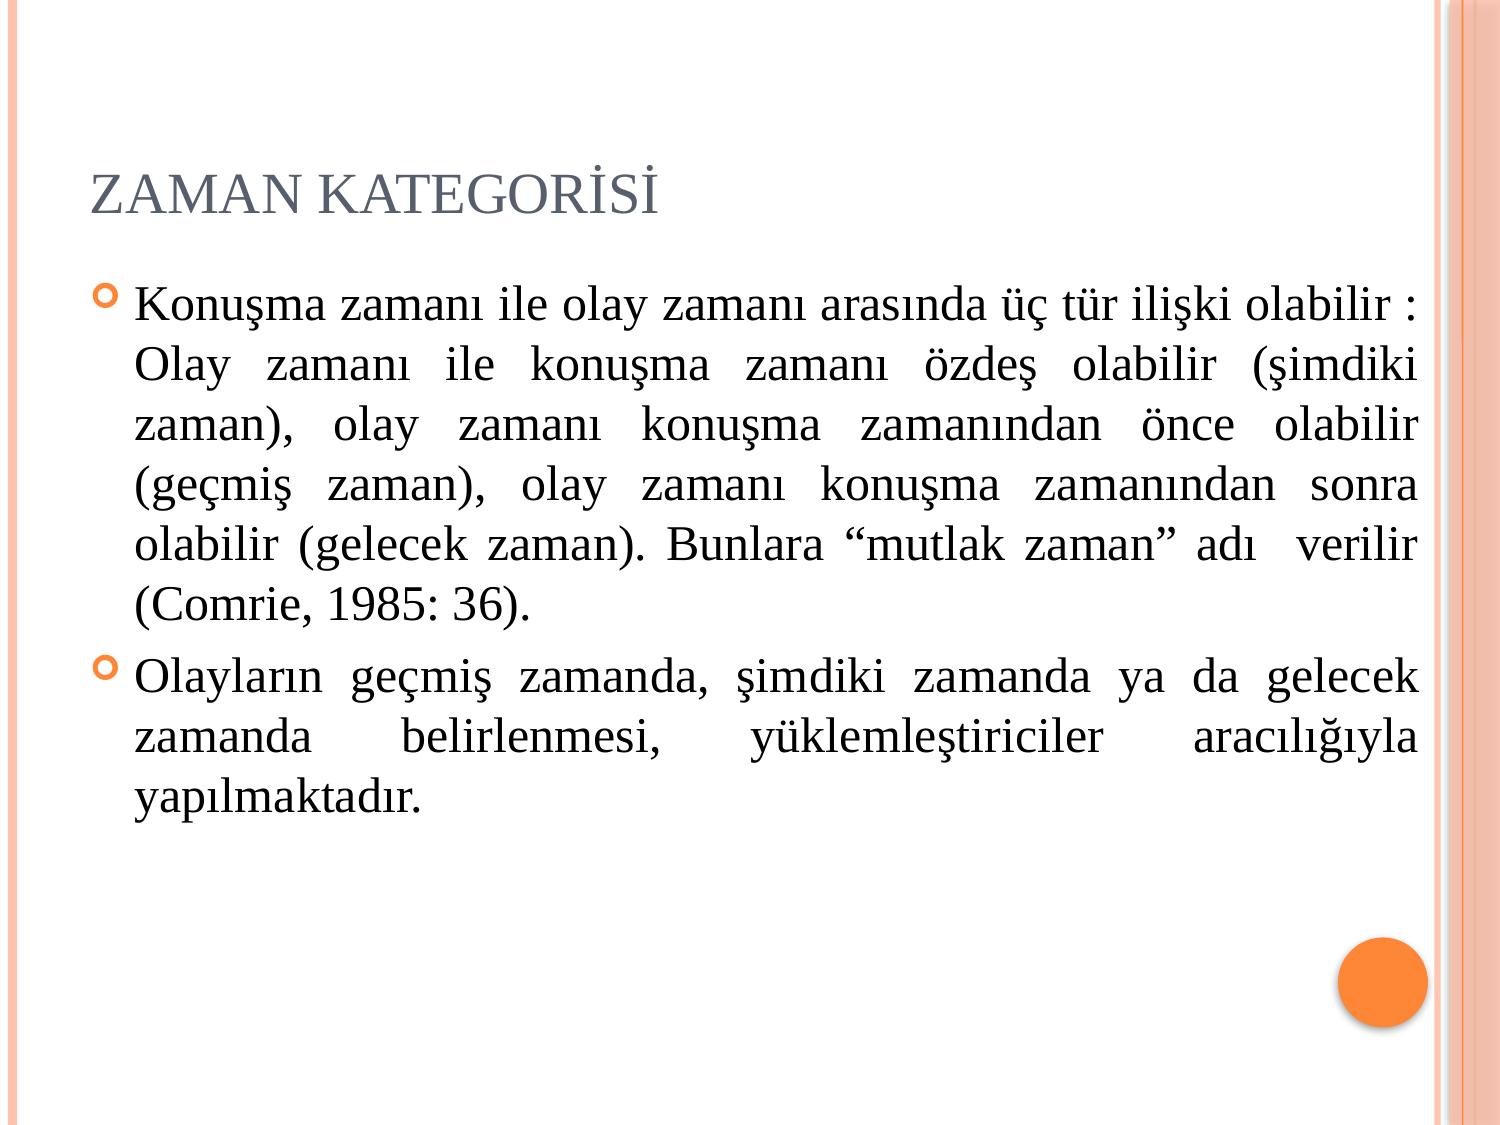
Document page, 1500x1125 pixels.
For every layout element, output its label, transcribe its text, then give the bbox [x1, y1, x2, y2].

title Zaman Kategorisi [75, 45, 1300, 233]
list Konuşma zamanı ile olay zamanı arasında üç tür ilişki olabilir : Olay zamanı ile konuşma zamanı özdeş olabilir (şimdiki zaman), olay zamanı konuşma zamanından önce olabilir (geçmiş zaman), olay zamanı konuşma zamanından sonra olabilir (gelecek zaman). Bunlara “mutlak zaman” adı verilir (Comrie, 1985: 36). Olayların geçmiş zamanda, şimdiki zamanda ya da gelecek zamanda belirlenmesi, yüklemleştiriciler aracılığıyla yapılmaktadır. [75, 262, 1436, 1062]
